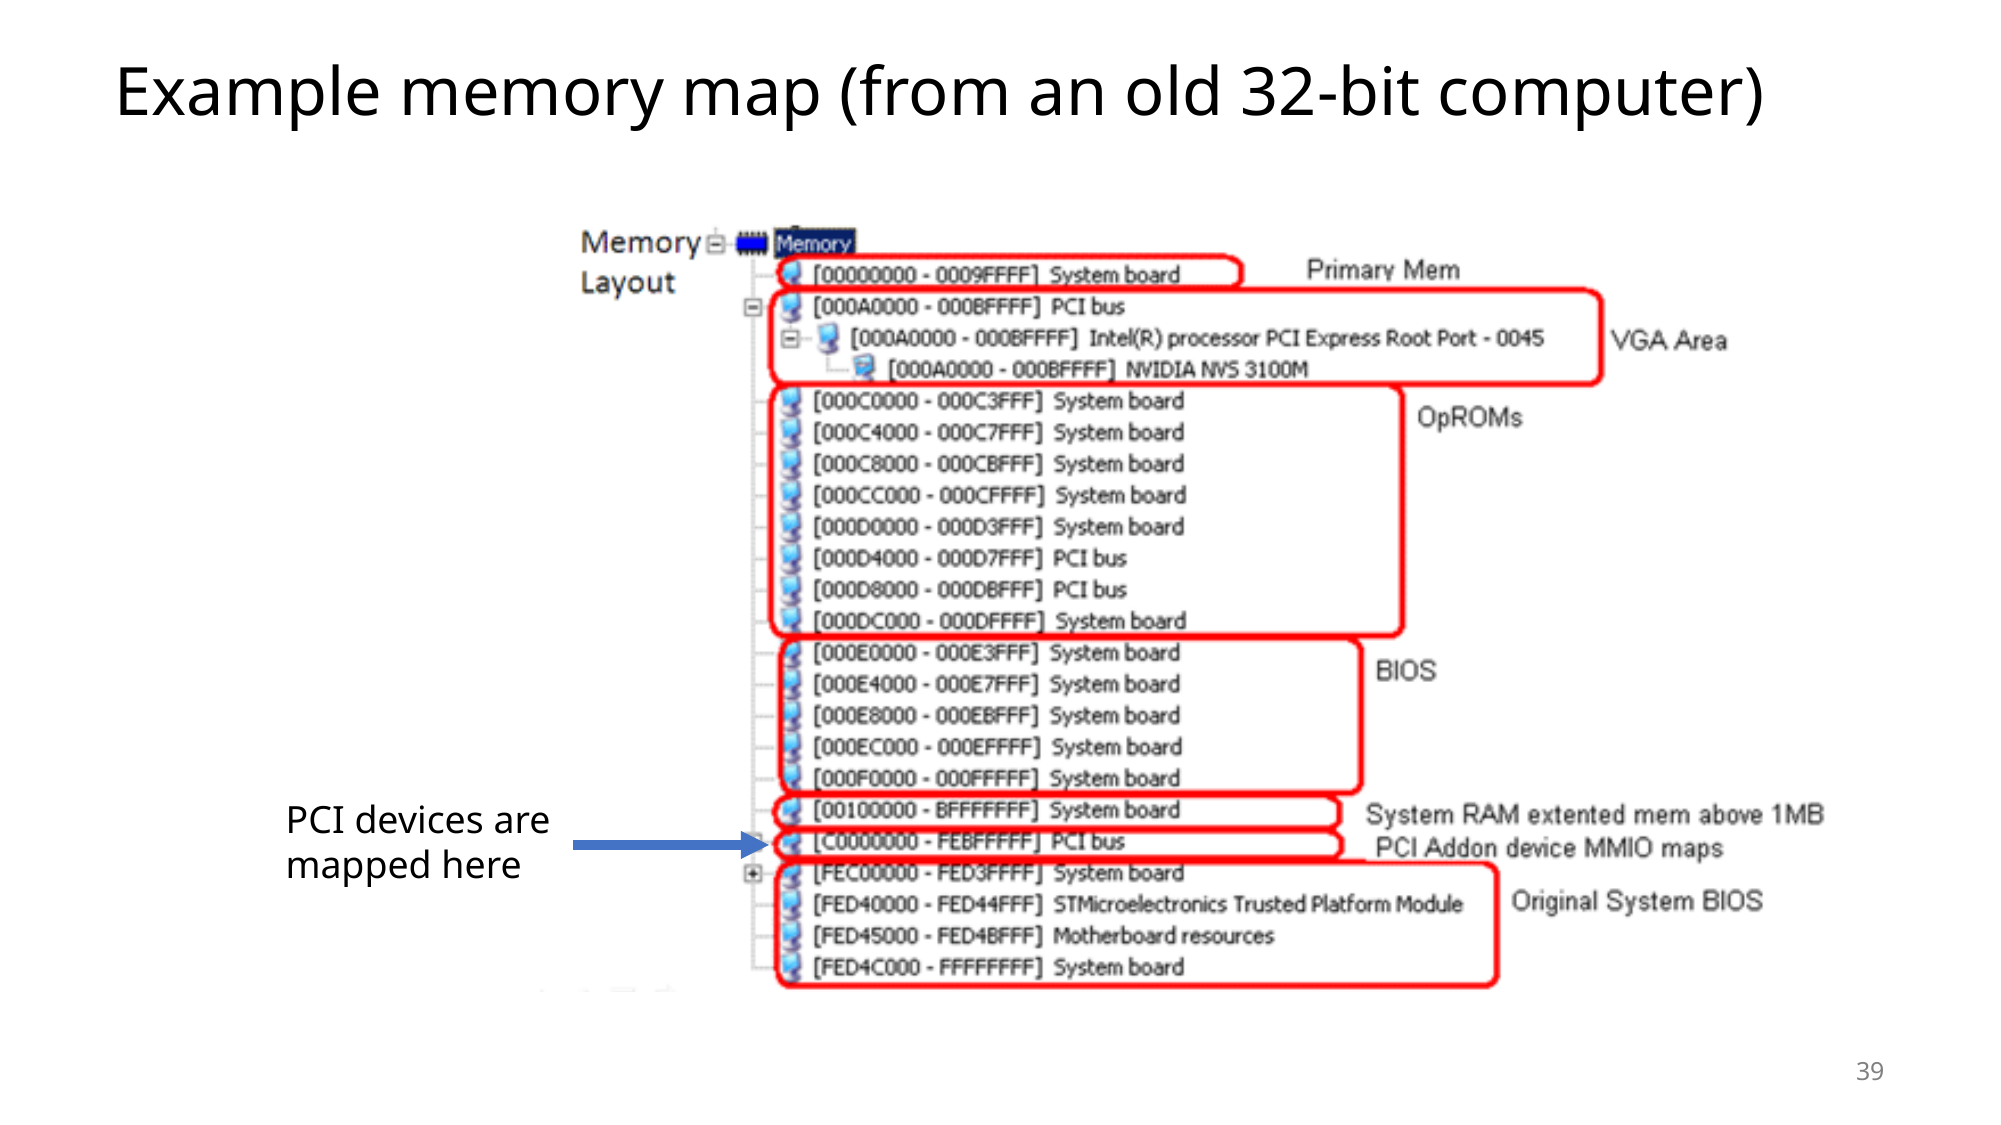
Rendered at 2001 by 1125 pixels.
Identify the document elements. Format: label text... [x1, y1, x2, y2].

slide_number 39 [1749, 1042, 1900, 1103]
picture [540, 201, 1858, 992]
title Example memory map (from an old 32-bit computer) [99, 37, 1900, 150]
text_box PCI devices are mapped here [270, 788, 540, 894]
